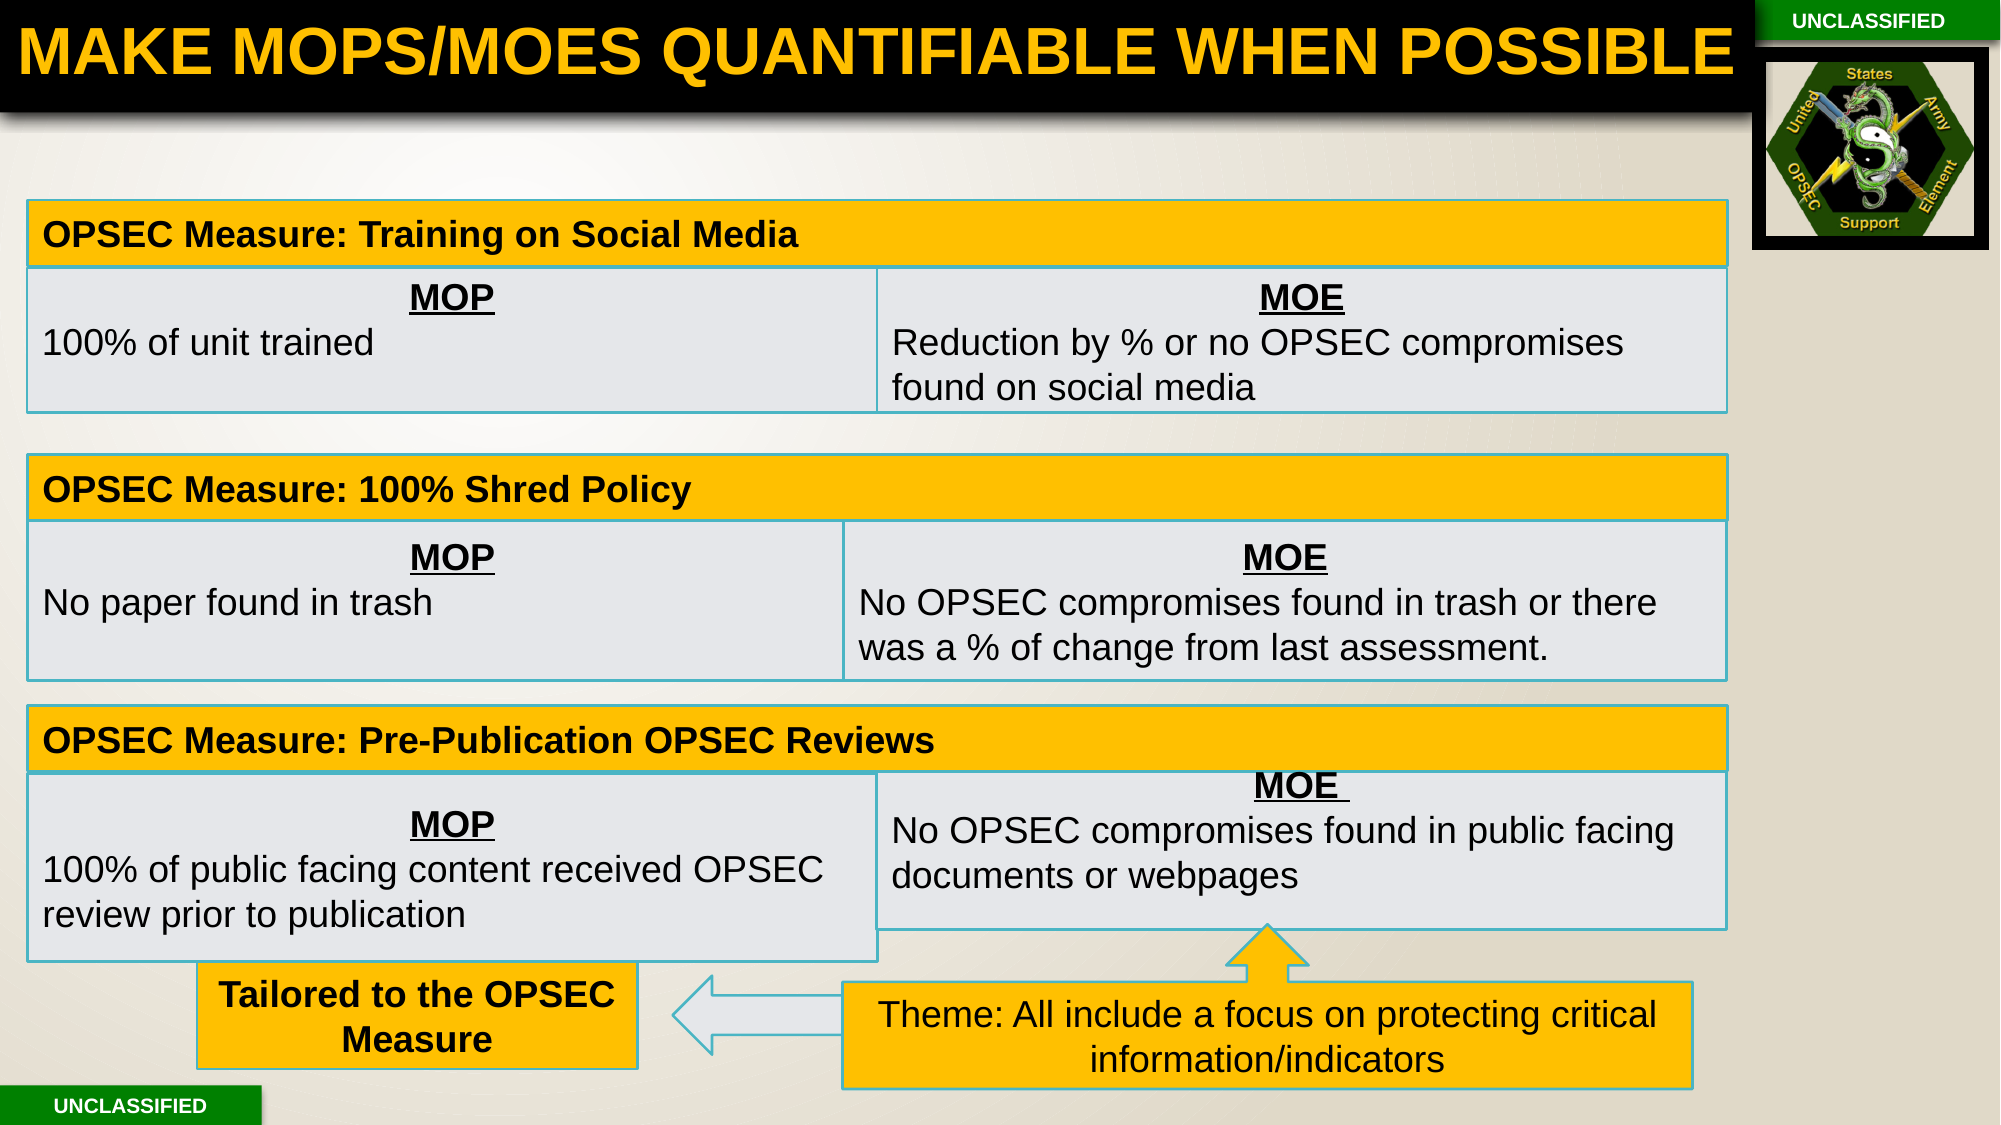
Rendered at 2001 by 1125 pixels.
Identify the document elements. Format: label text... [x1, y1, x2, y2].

title MAKE MOPS/MOES QUANTIFIABLE WHEN POSSIBLE [0, 0, 1755, 113]
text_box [26, 199, 1728, 1090]
picture [1766, 62, 1974, 236]
text_box [324, 124, 1663, 188]
